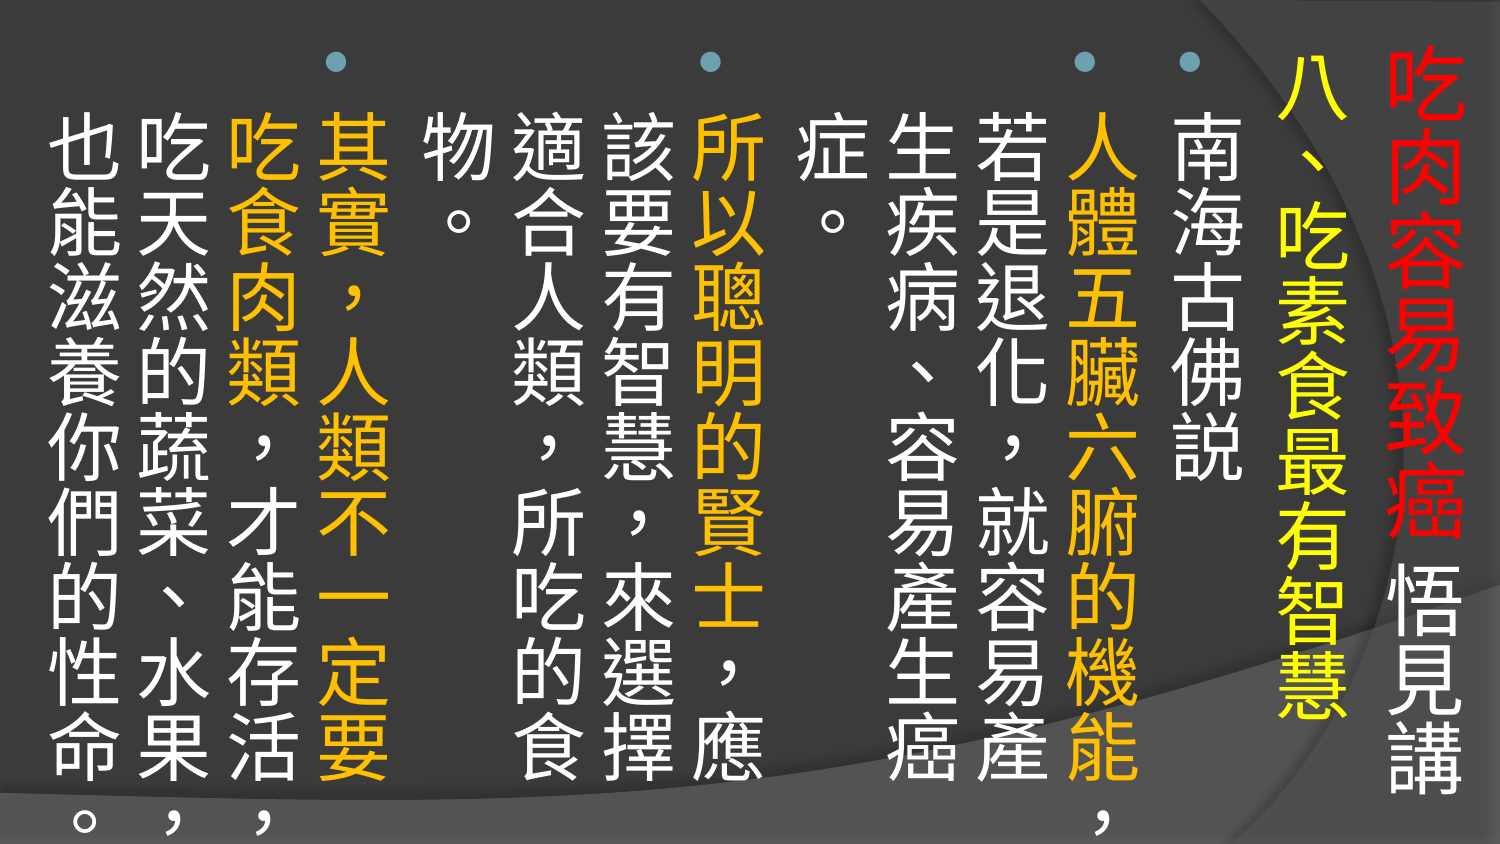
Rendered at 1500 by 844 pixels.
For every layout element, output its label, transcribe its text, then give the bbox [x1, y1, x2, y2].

title 吃肉容易致癌 悟見講 [1364, 21, 1483, 820]
list 八、吃素食最有智慧 南海古佛説 人體五臟六腑的機能，若是退化，就容易產生疾病、容易產生癌症。 所以聰明的賢士，應該要有智慧，來選擇適合人類，所吃的食物。 其實，人類不一定要吃食肉類，才能存活，吃天然的蔬菜、水果，也能滋養你們的性命。 [29, 27, 1365, 820]
